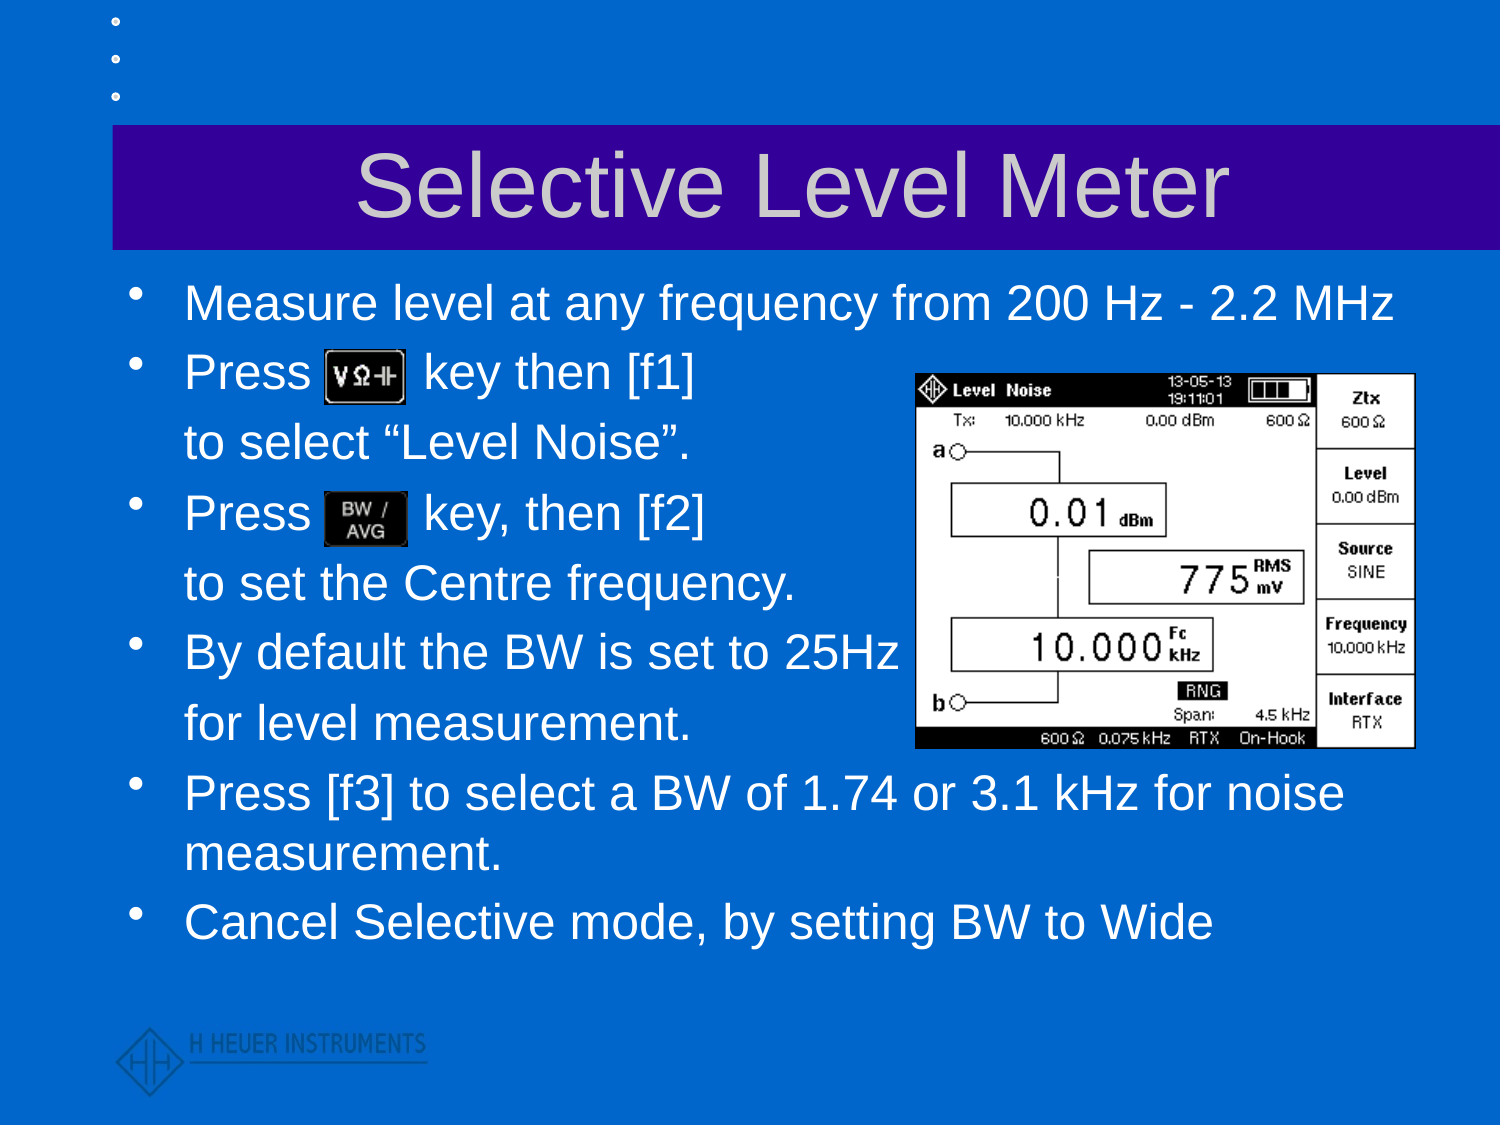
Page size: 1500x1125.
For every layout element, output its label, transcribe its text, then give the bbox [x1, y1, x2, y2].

list Measure level at any frequency from 200 Hz - 2.2 MHz Press key then [f1] to select “Level Noise”. Press key, then [f2] to set the Centre frequency. By default the BW is set to 25Hz for level measurement. Press [f3] to select a BW of 1.74 or 3.1 kHz for noise measurement. Cancel Selective mode, by setting BW to Wide [112, 262, 1476, 1013]
picture [915, 373, 1416, 749]
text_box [324, 491, 408, 547]
title Selective Level Meter [112, 99, 1476, 262]
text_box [324, 349, 407, 405]
picture [112, 1024, 439, 1100]
